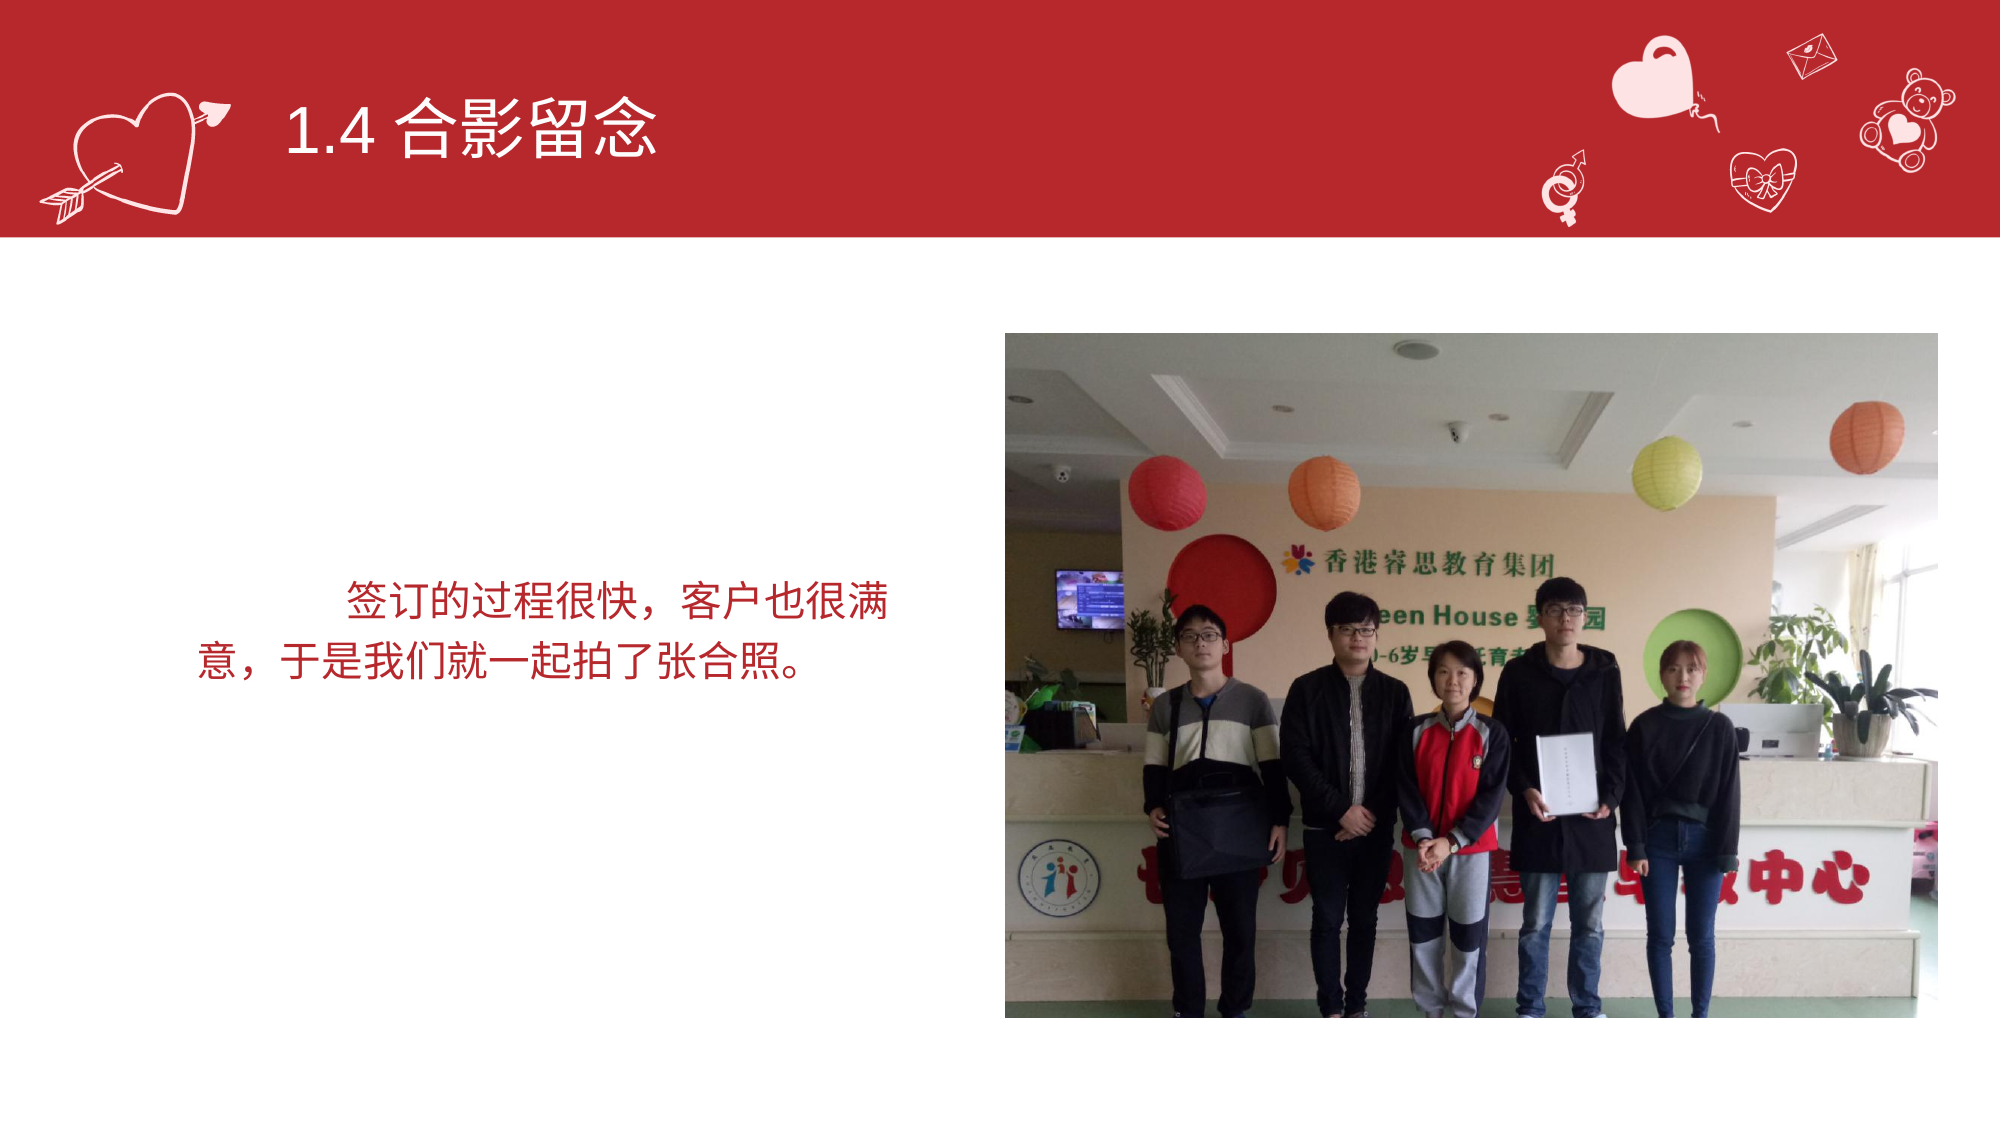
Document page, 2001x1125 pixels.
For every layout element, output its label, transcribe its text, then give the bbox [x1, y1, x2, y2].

list 签订的过程很快，客户也很满意，于是我们就一起拍了张合照。 [181, 557, 914, 807]
picture [1005, 333, 1938, 1018]
text_box 1.4合影留念 [268, 57, 1562, 207]
